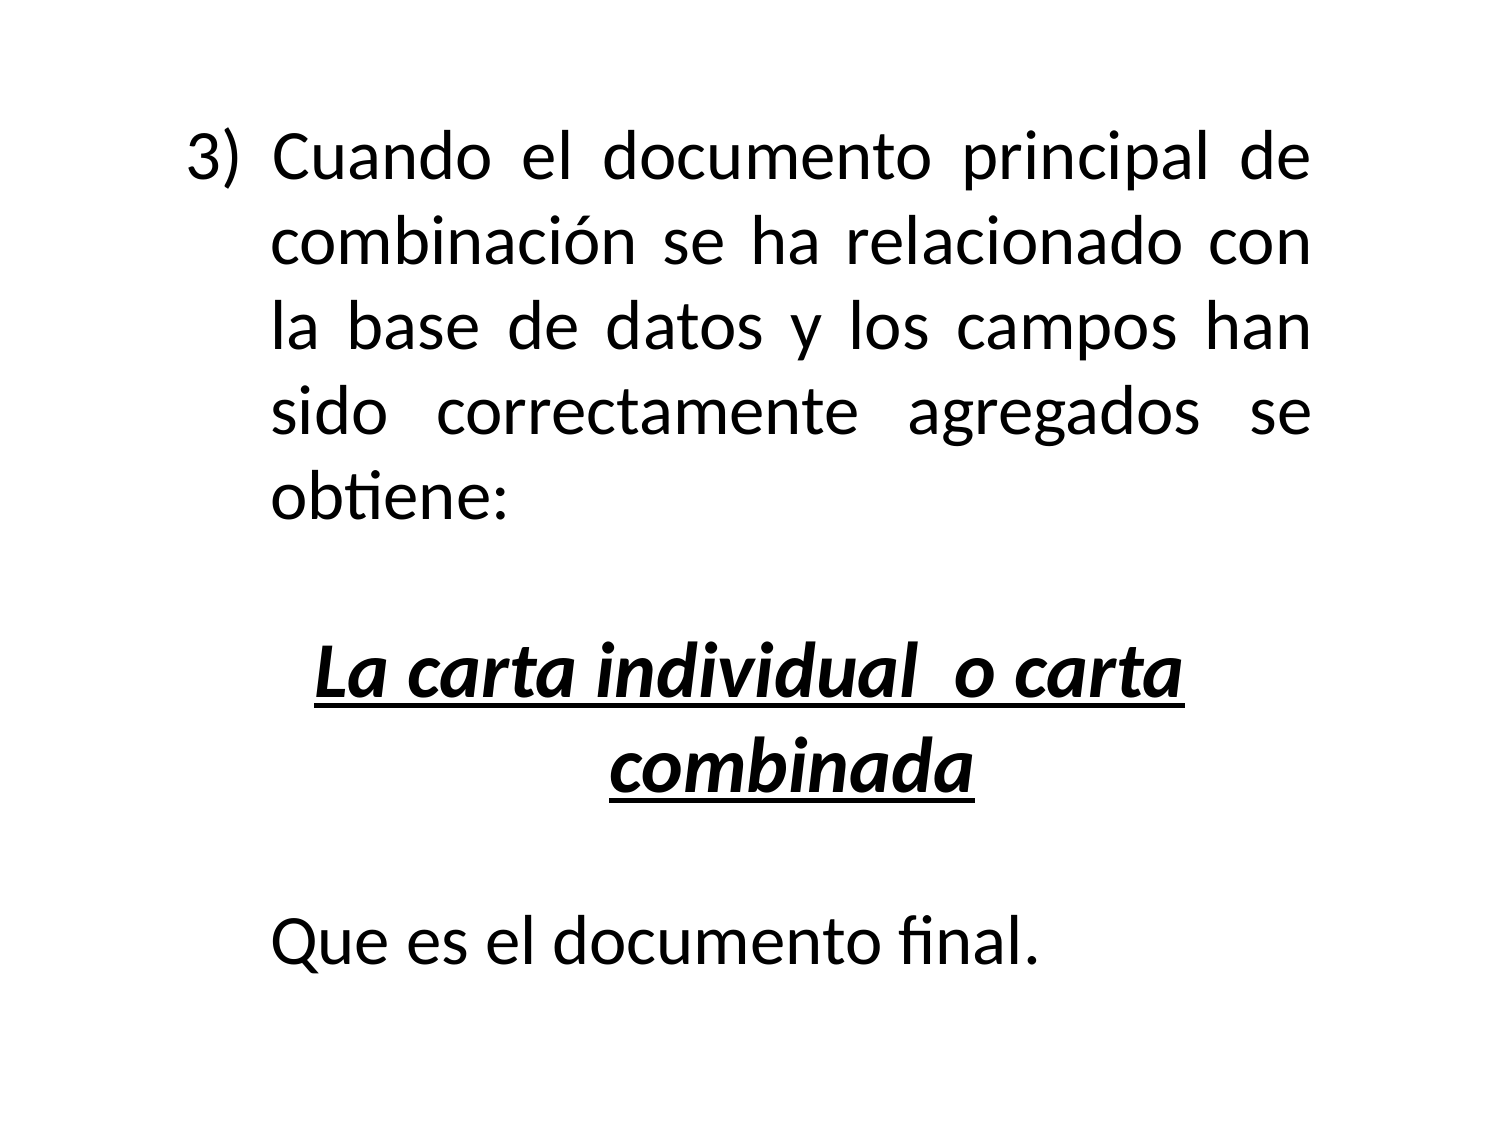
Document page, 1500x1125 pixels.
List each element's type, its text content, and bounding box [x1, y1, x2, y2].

text_box 3) Cuando el documento principal de combinación se ha relacionado con la base de datos y los campos han sido correctamente agregados se obtiene: La carta individual o carta combinada Que es el documento final. [171, 101, 1329, 986]
